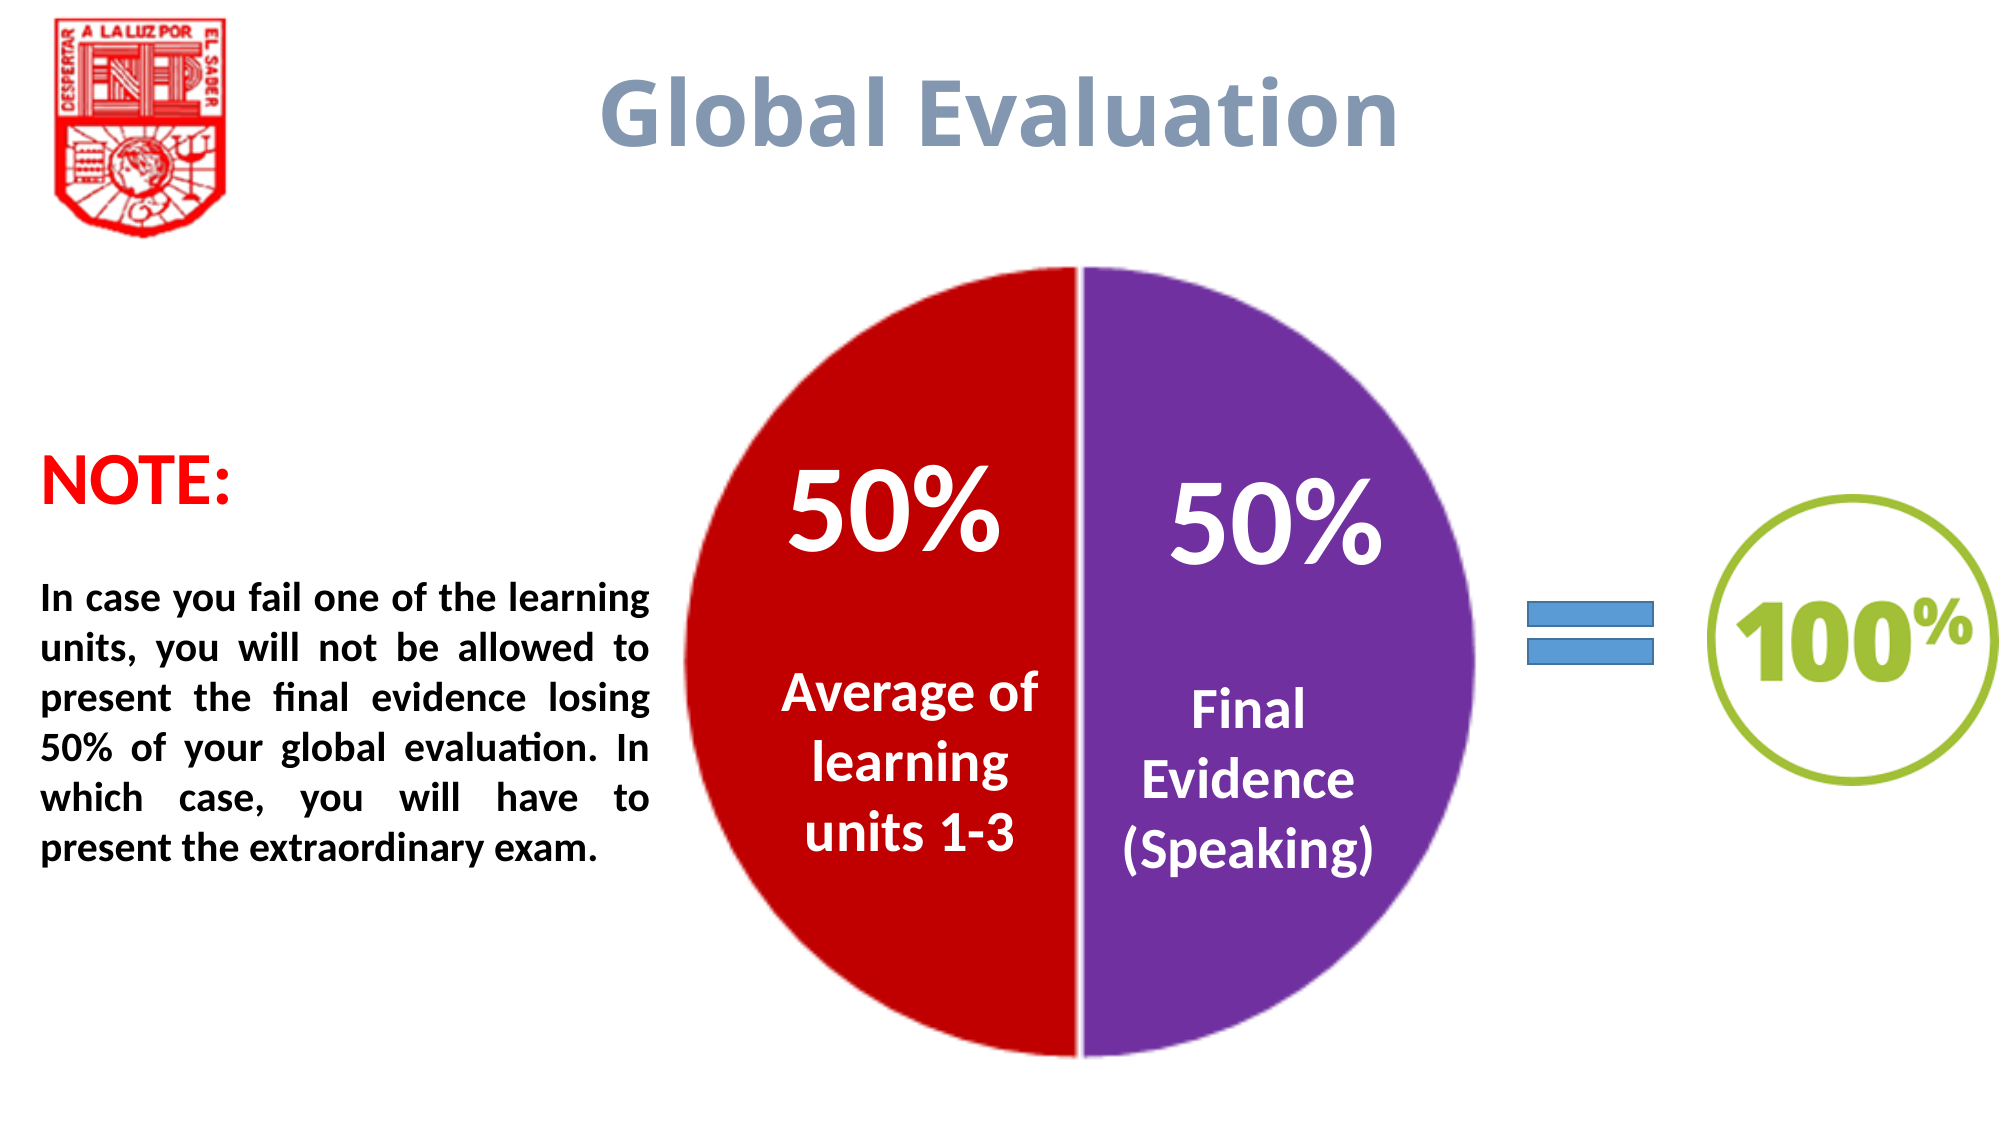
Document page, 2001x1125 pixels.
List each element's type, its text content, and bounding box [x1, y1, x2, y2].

picture [42, 2, 241, 250]
picture [340, 219, 1999, 1106]
text_box NOTE: In case you fail one of the learning units, you will not be allowed to present the final evidence losing 50% of your global evaluation. In which case, you will have to present the extraordinary exam. [25, 422, 340, 877]
text_box Global Evaluation [137, 59, 1863, 278]
